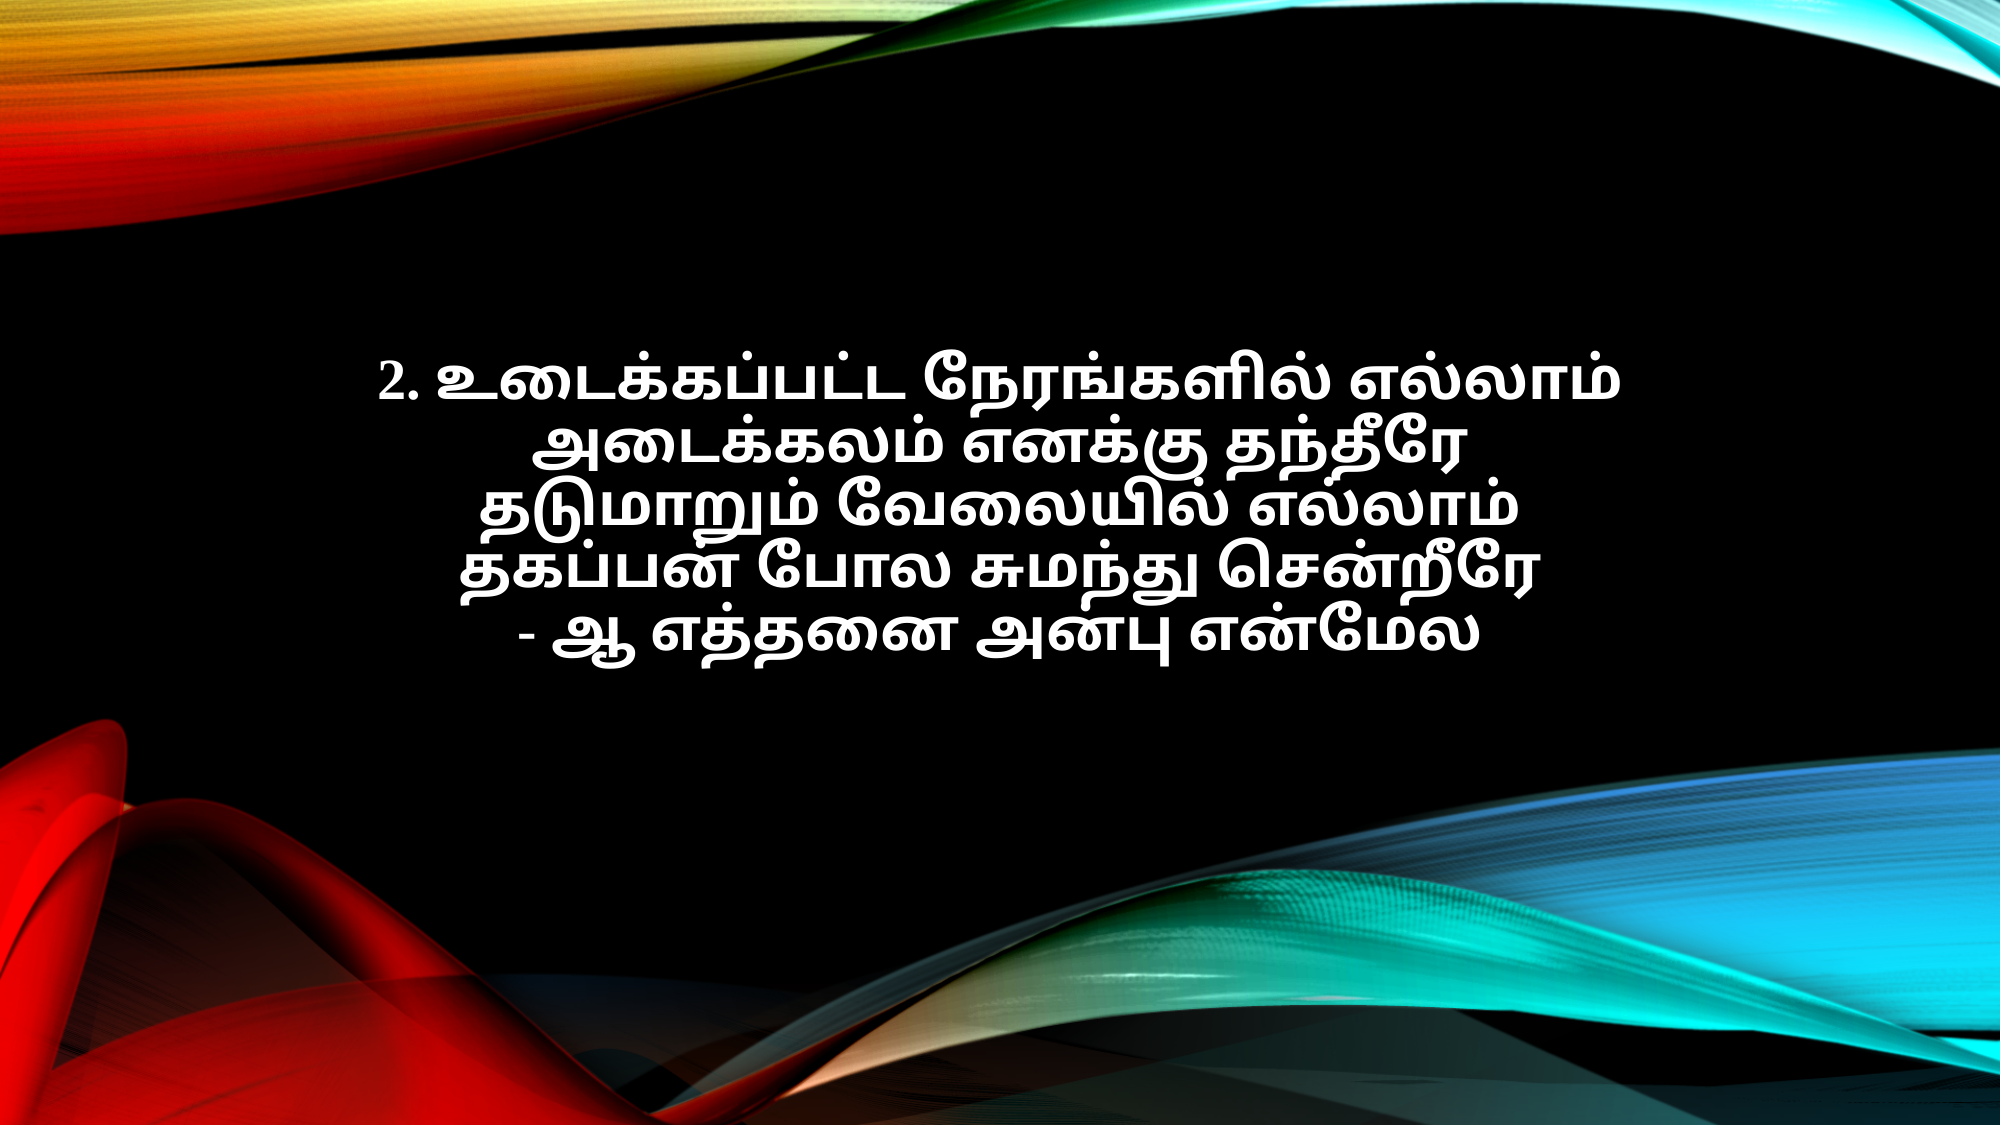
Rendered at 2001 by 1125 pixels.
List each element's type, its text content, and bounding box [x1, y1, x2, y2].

subtitle 2. உடைக்கப்பட்ட நேரங்களில் எல்லாம் அடைக்கலம் எனக்கு தந்தீரே தடுமாறும் வேலையில் எல்லாம் தகப்பன் போல சுமந்து சென்றீரே - ஆ எத்தனை அன்பு என்மேல [0, 0, 2000, 1125]
